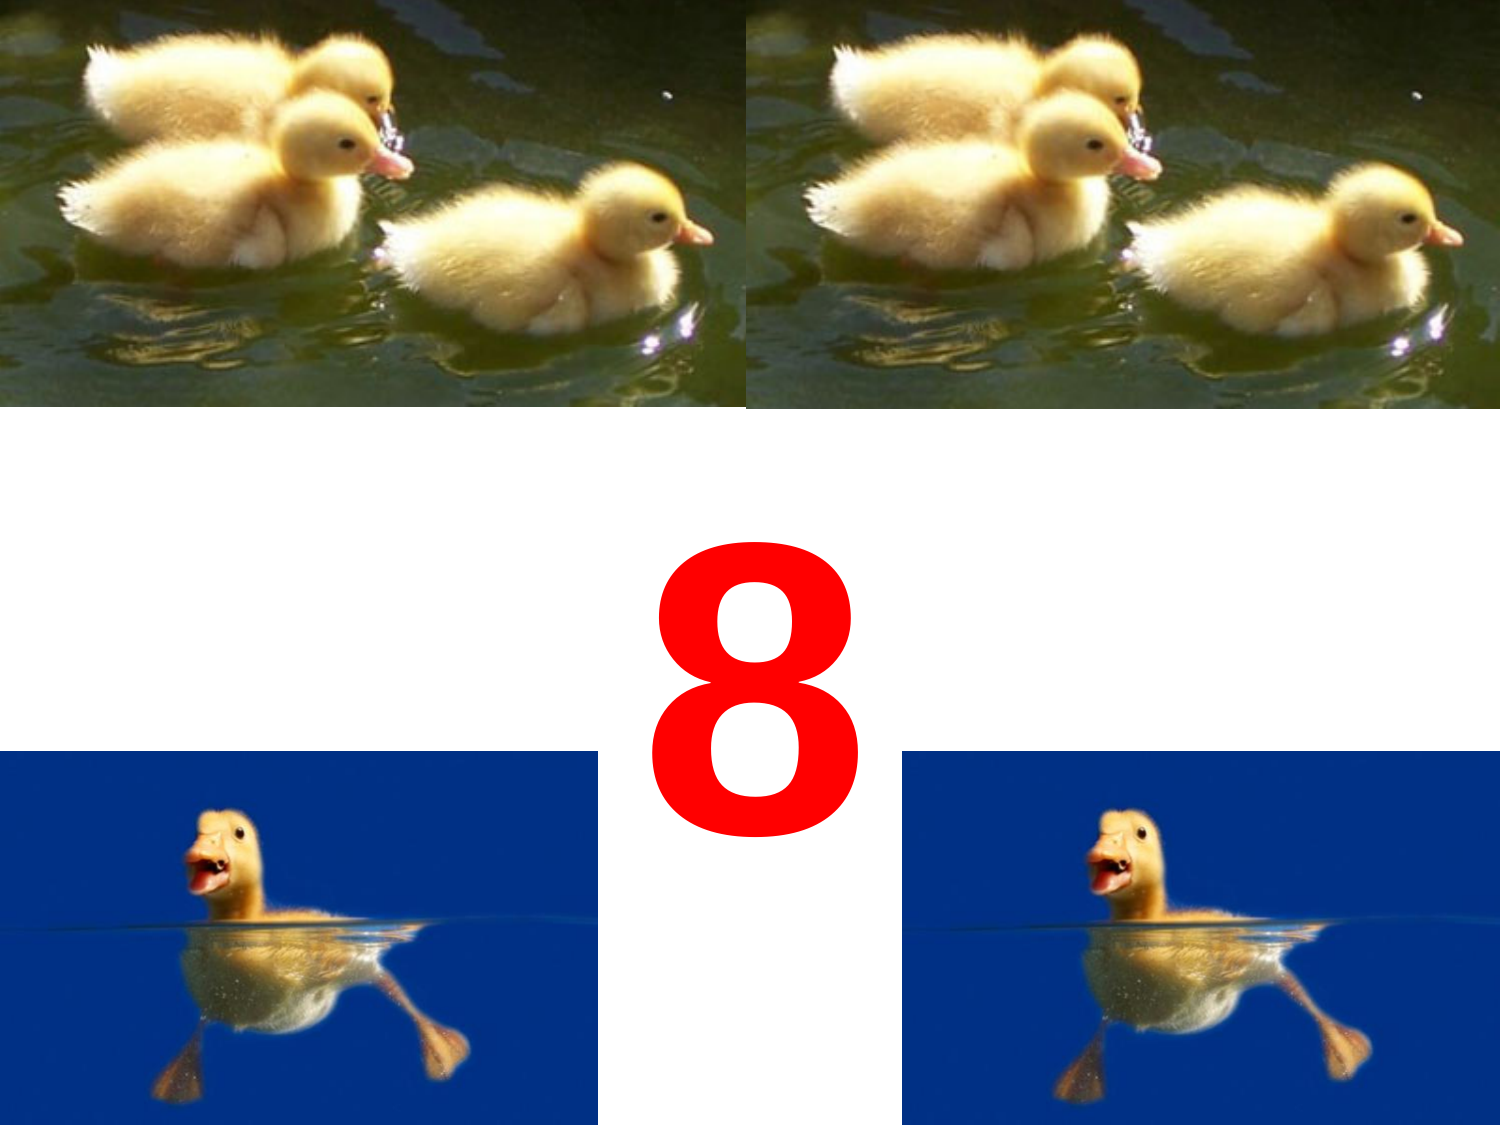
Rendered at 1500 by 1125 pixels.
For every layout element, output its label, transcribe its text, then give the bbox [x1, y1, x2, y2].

picture [902, 751, 1500, 1125]
picture [0, 0, 1500, 410]
text_box 8 [561, 416, 951, 924]
picture [0, 751, 598, 1125]
